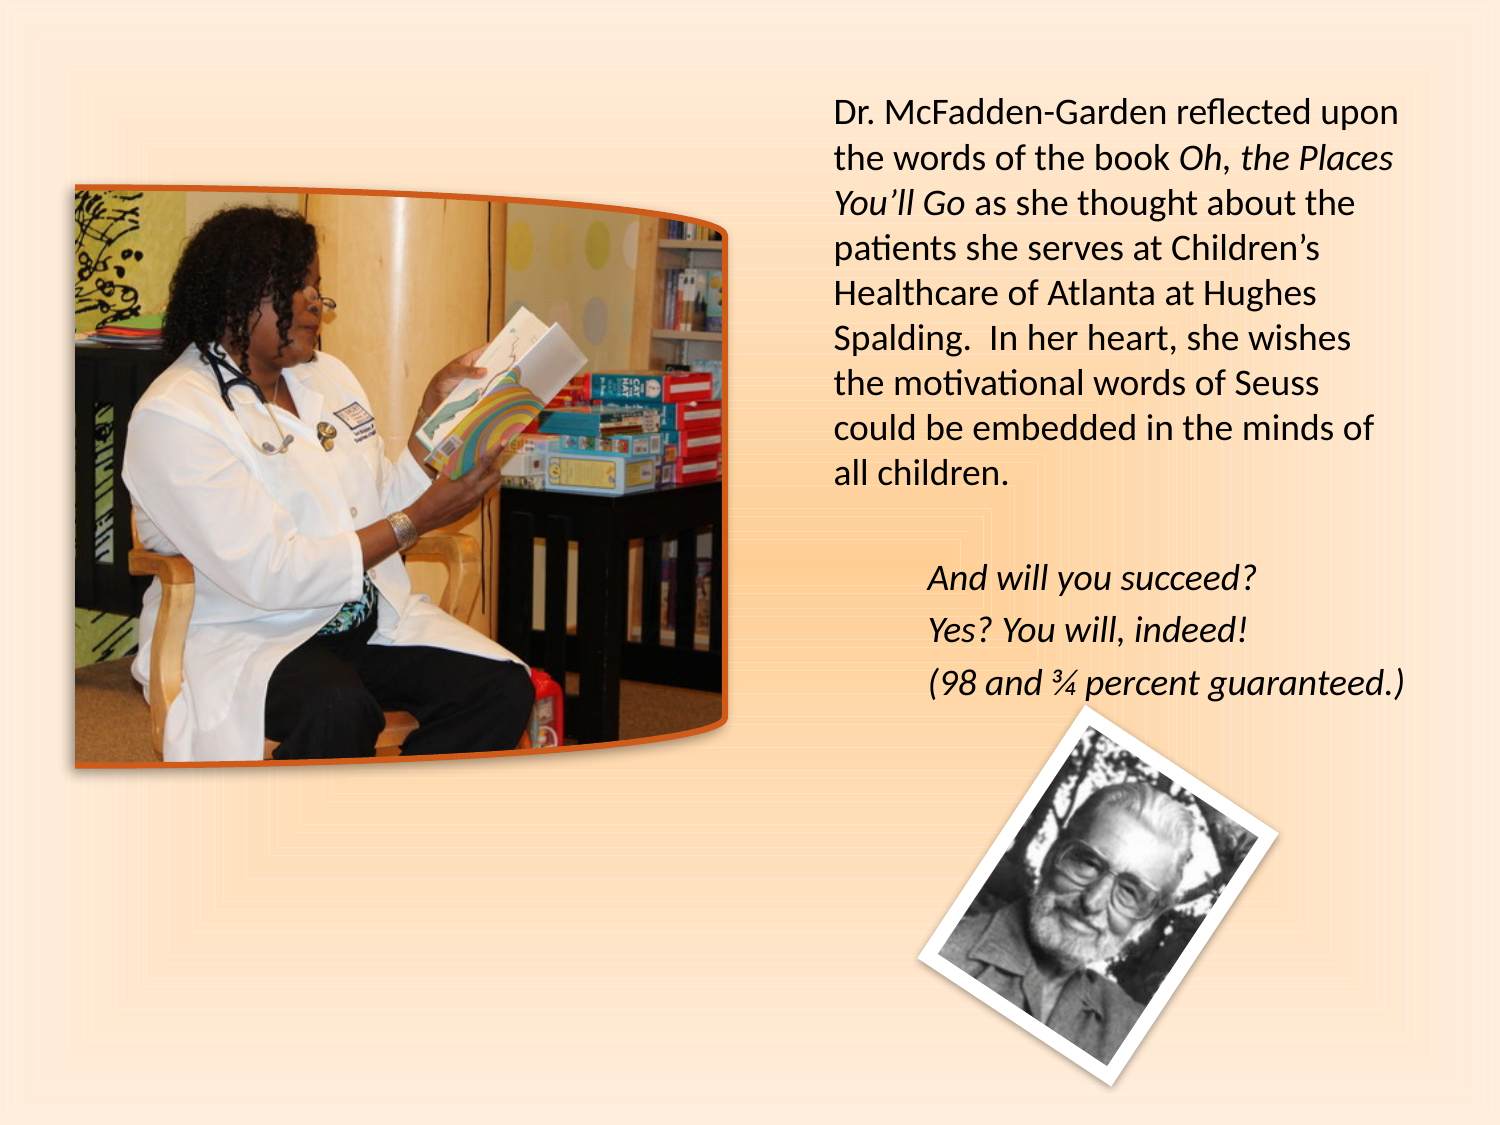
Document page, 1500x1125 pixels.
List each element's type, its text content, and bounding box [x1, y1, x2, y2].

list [74, 187, 726, 766]
picture [939, 726, 1258, 1065]
list Dr. McFadden-Garden reflected upon the words of the book Oh, the Places You’ll Go as she thought about the patients she serves at Children’s Healthcare of Atlanta at Hughes Spalding. In her heart, she wishes the motivational words of Seuss could be embedded in the minds of all children. And will you succeed? Yes? You will, indeed! (98 and ¾ percent guaranteed.) [762, 75, 1425, 825]
